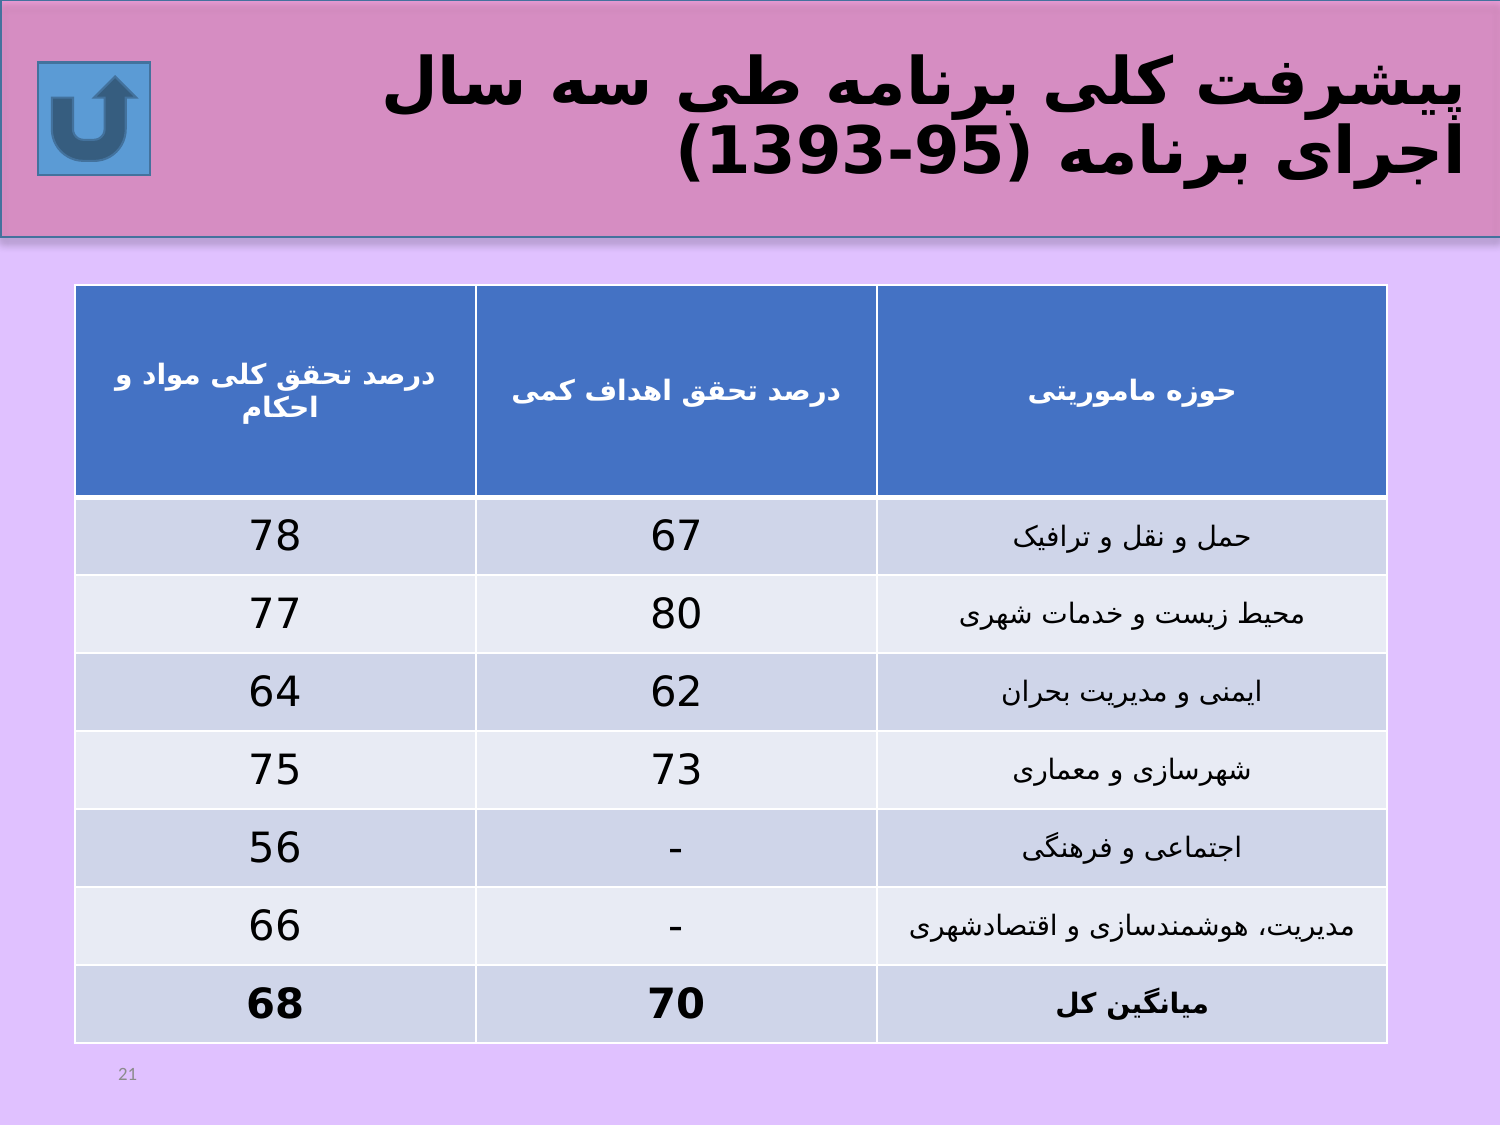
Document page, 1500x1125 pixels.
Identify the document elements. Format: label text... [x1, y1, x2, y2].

table_cell - [477, 810, 876, 886]
table_cell 66 [76, 888, 475, 964]
table_header درصد تحقق کلی مواد و احکام [76, 286, 475, 495]
text_box [0, 0, 1500, 238]
table_header درصد تحقق اهداف کمی [477, 286, 876, 495]
table_cell 67 [477, 500, 876, 574]
slide_number 21 [103, 1042, 441, 1103]
table_cell 77 [76, 576, 475, 652]
table_cell ایمنی و مدیریت بحران [878, 654, 1386, 730]
table_cell 68 [76, 966, 475, 1042]
table_cell حمل و نقل و ترافیک [878, 500, 1386, 574]
table_cell 56 [76, 810, 475, 886]
table_cell 80 [477, 576, 876, 652]
table_cell مدیریت، هوشمندسازی و اقتصادشهری [878, 888, 1386, 964]
table_cell 64 [76, 654, 475, 730]
table_cell 62 [477, 654, 876, 730]
table_cell محیط زیست و خدمات شهری [878, 576, 1386, 652]
table_cell 70 [477, 966, 876, 1042]
table_cell شهرسازی و معماری [878, 732, 1386, 808]
table_cell اجتماعی و فرهنگی [878, 810, 1386, 886]
title پیشرفت کلی برنامه طی سه سال اجرای برنامه (95-1393) [187, 42, 1482, 196]
table_cell - [477, 888, 876, 964]
text_box [37, 61, 151, 176]
table_cell 78 [76, 500, 475, 574]
table_header حوزه ماموریتی [878, 286, 1386, 495]
table_cell 73 [477, 732, 876, 808]
table_cell میانگین کل [878, 966, 1386, 1042]
table_cell 75 [76, 732, 475, 808]
